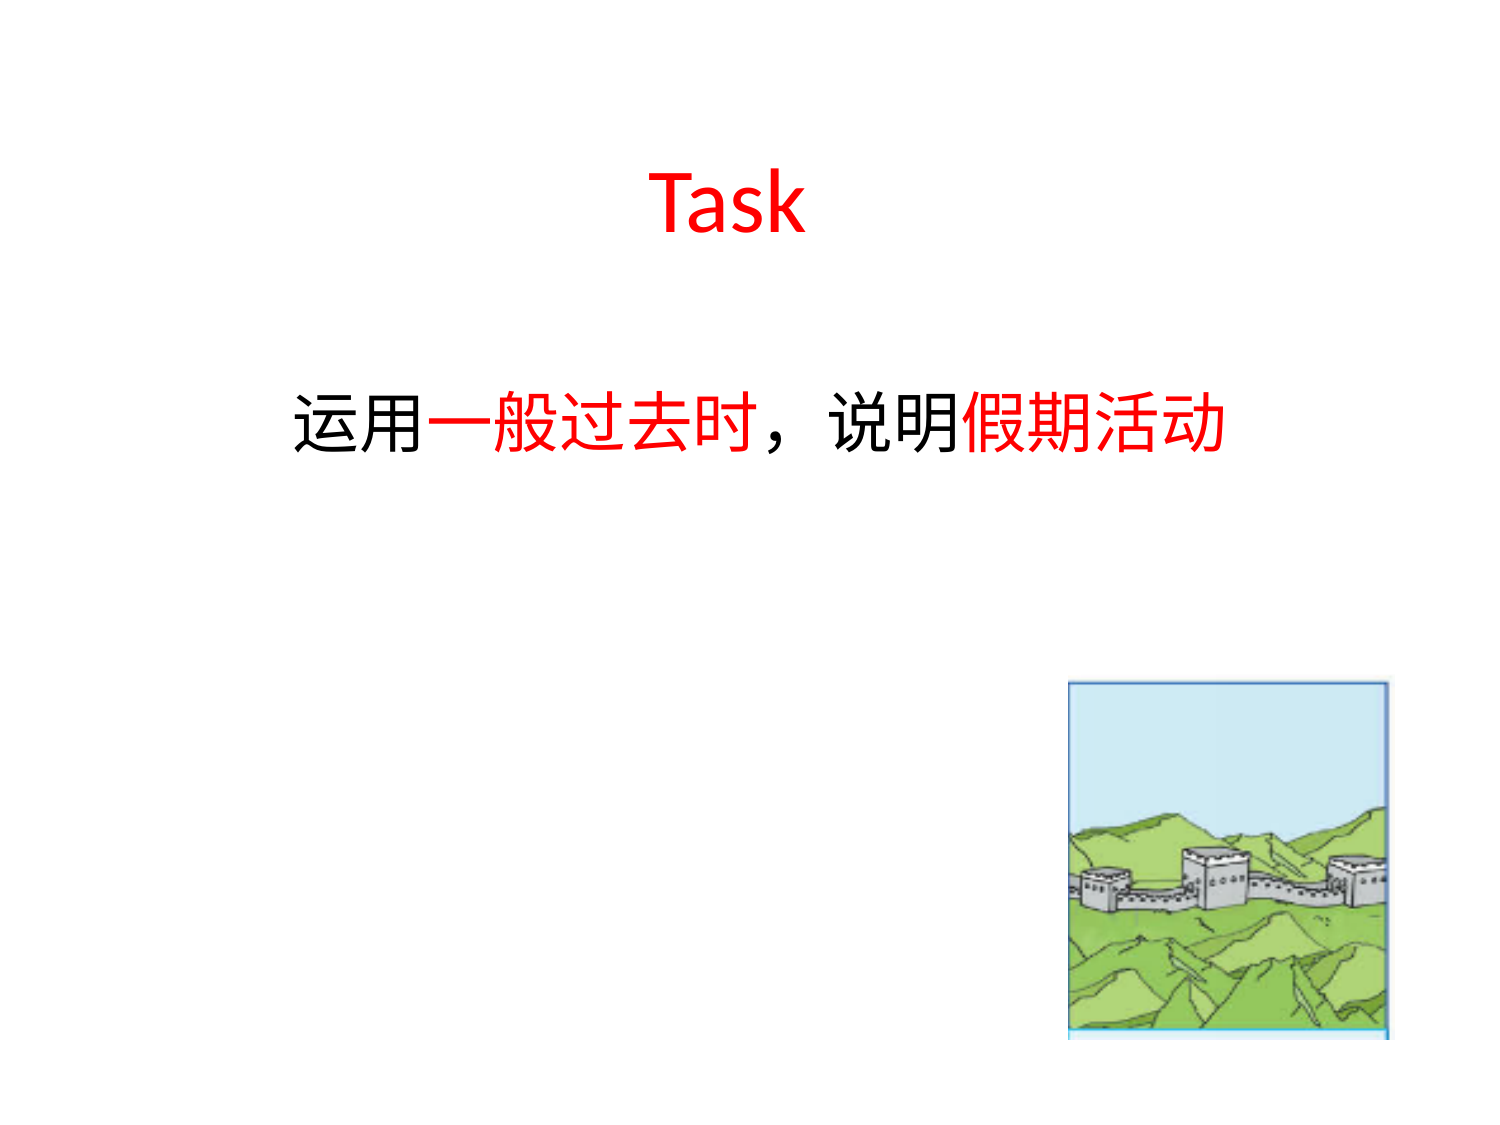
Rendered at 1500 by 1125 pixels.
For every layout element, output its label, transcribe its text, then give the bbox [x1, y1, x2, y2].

list 运用一般过去时，说明假期活动 [277, 373, 1247, 528]
picture [1068, 674, 1395, 1040]
title Task [53, 101, 1404, 290]
